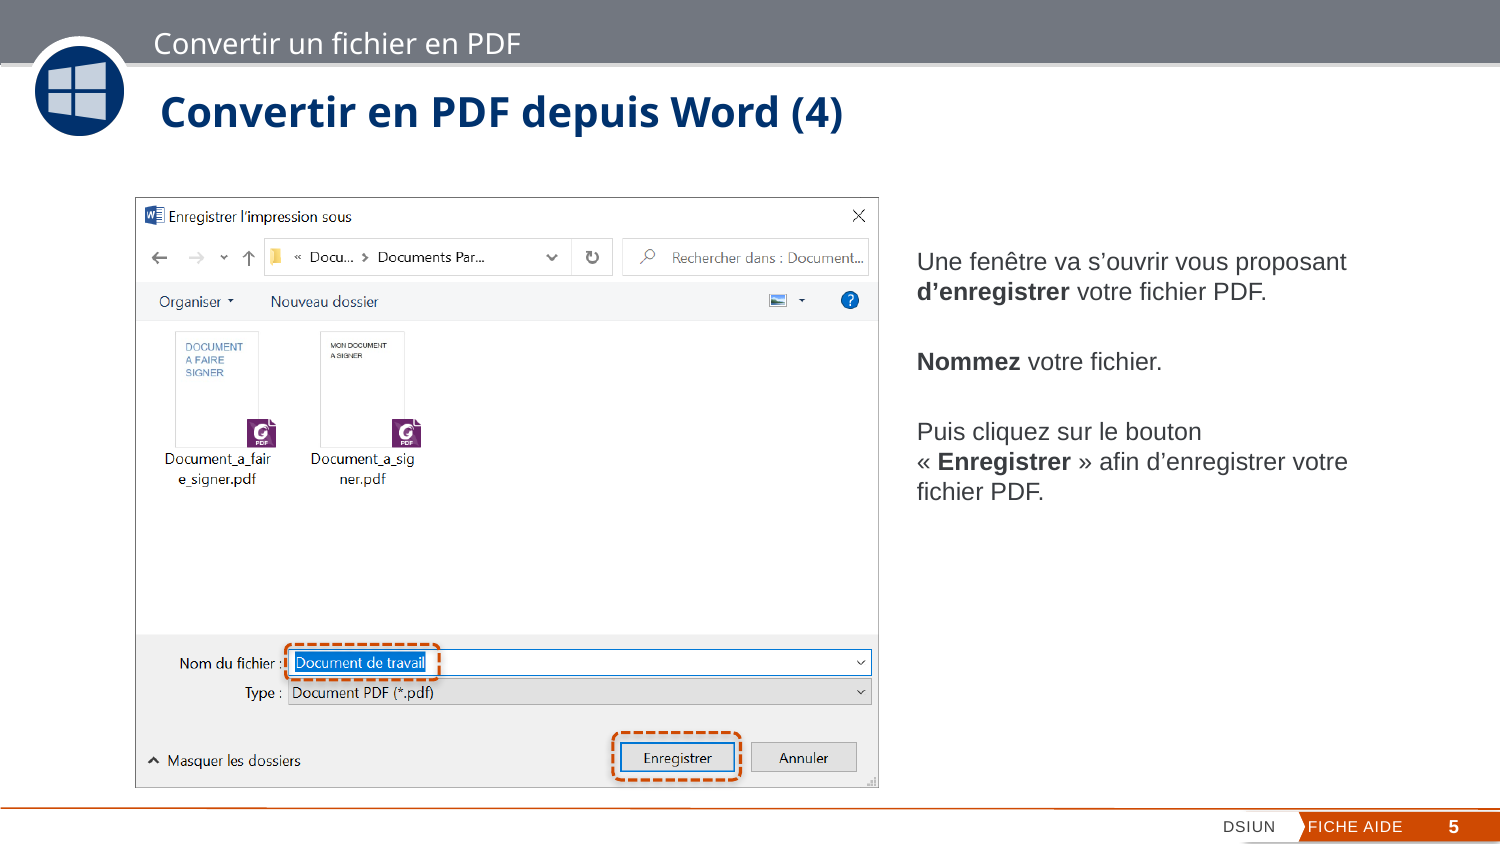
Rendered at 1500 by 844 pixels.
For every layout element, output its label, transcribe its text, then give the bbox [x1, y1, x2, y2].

text_box Une fenêtre va s’ouvrir vous proposant d’enregistrer votre fichier PDF. Nommez votre fichier. Puis cliquez sur le bouton « Enregistrer » afin d’enregistrer votre fichier PDF. [903, 209, 1376, 788]
picture [35, 46, 124, 136]
picture [135, 197, 879, 789]
slide_number 5 [1423, 807, 1500, 844]
title Convertir en PDF depuis Word (4) [135, 79, 1450, 198]
